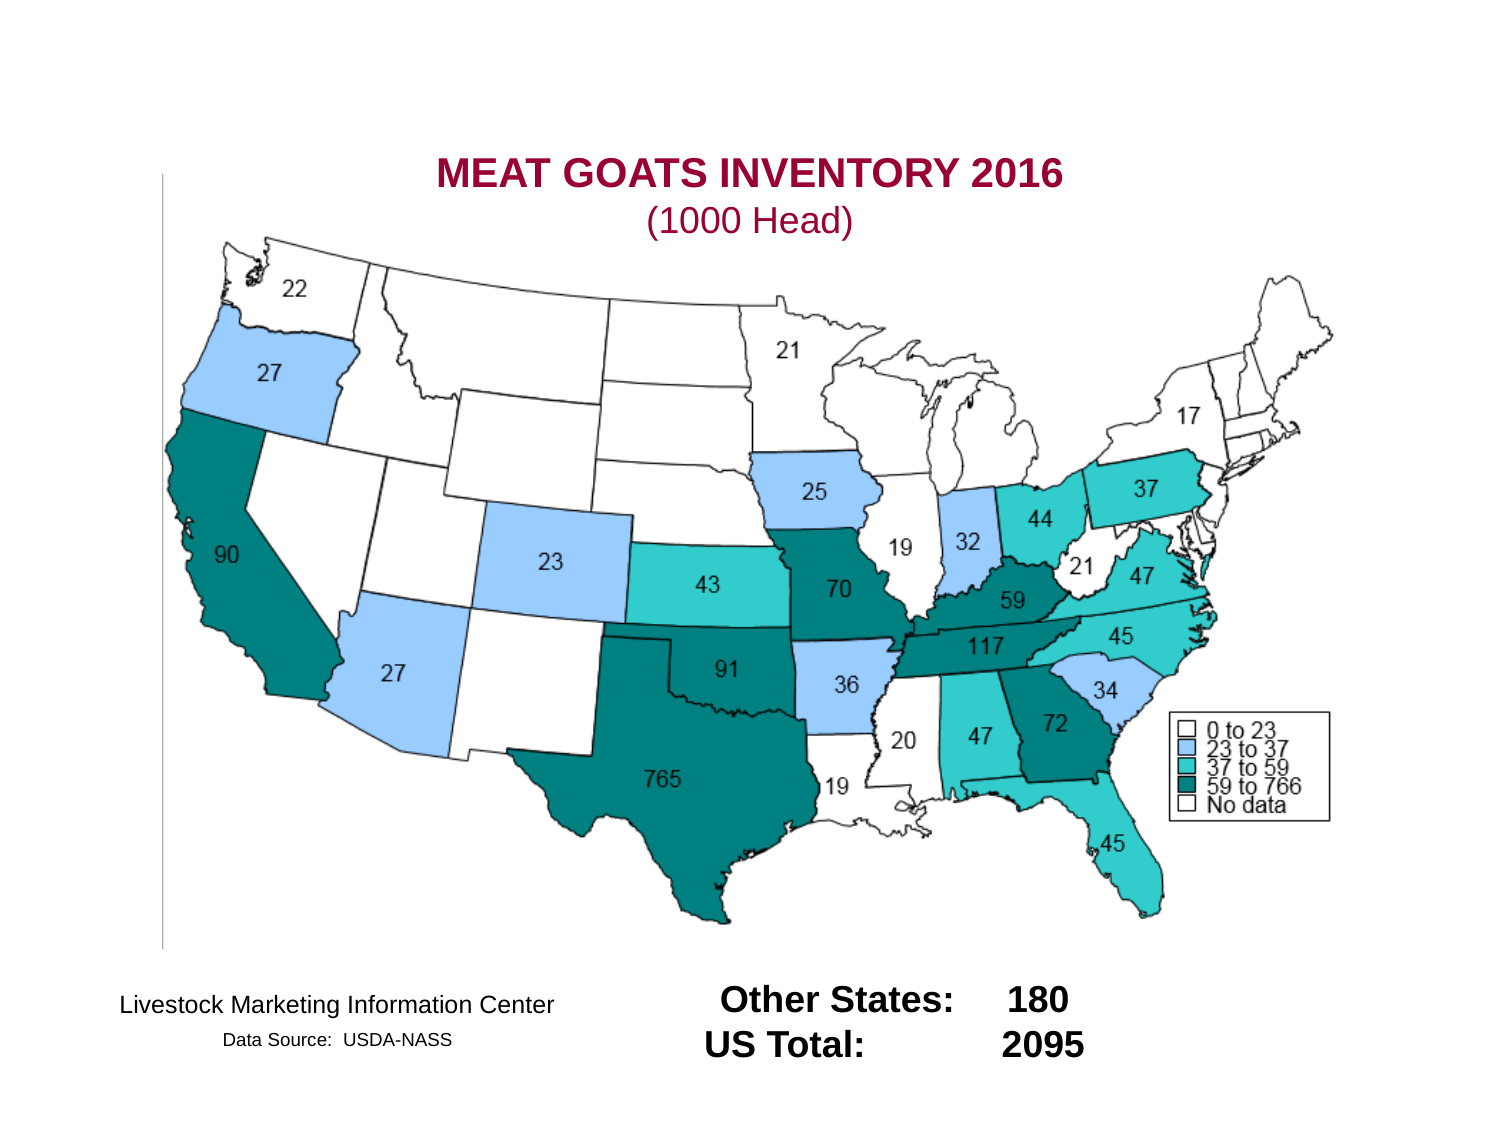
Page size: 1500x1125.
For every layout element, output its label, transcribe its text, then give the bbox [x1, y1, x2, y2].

title MEAT GOATS INVENTORY 2016 (1000 Head) [112, 99, 1388, 288]
picture [162, 174, 1352, 949]
text_box Livestock Marketing Information Center Data Source: USDA-NASS [74, 981, 600, 1058]
text_box Other States: 180 US Total: 2095 [689, 967, 1101, 1073]
